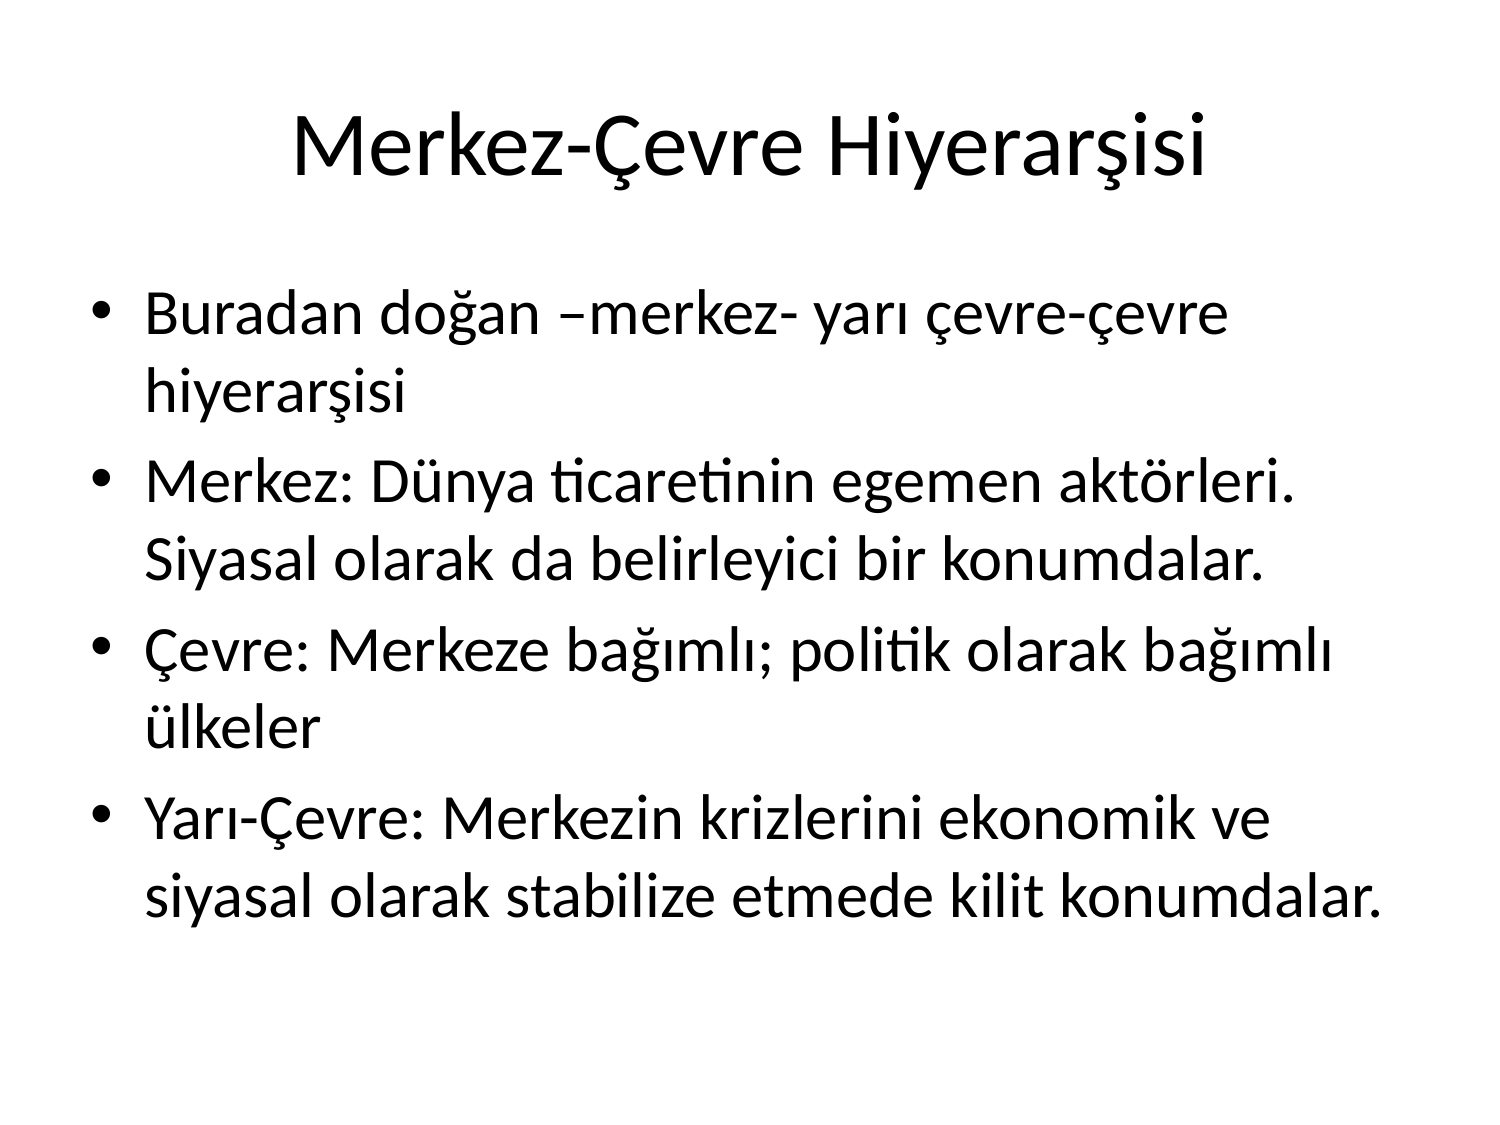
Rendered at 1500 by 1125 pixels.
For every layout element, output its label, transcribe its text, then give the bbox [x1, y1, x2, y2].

title Merkez-Çevre Hiyerarşisi [75, 45, 1425, 233]
list Buradan doğan –merkez- yarı çevre-çevre hiyerarşisi Merkez: Dünya ticaretinin egemen aktörleri. Siyasal olarak da belirleyici bir konumdalar. Çevre: Merkeze bağımlı; politik olarak bağımlı ülkeler Yarı-Çevre: Merkezin krizlerini ekonomik ve siyasal olarak stabilize etmede kilit konumdalar. [75, 262, 1425, 1005]
